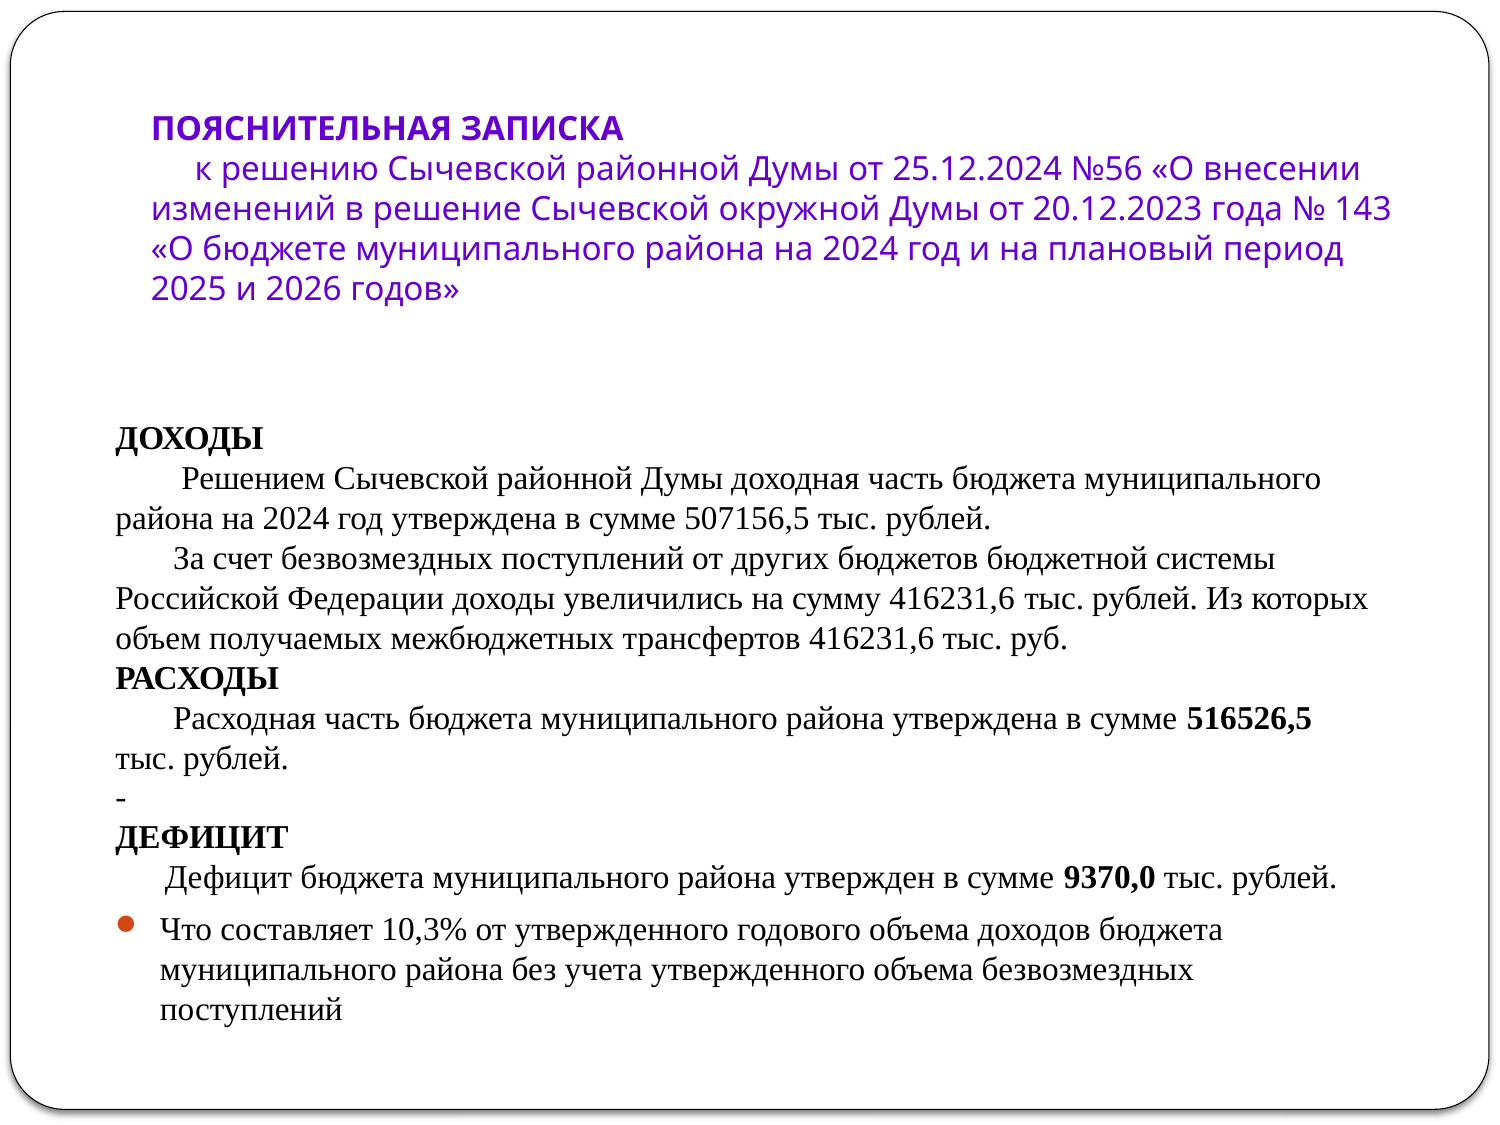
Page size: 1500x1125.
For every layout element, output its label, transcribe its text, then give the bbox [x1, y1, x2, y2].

title ПОЯСНИТЕЛЬНАЯ ЗАПИСКА к решению Сычевской районной Думы от 25.12.2024 №56 «О внесении изменений в решение Сычевской окружной Думы от 20.12.2023 года № 143 «О бюджете муниципального района на 2024 год и на плановый период 2025 и 2026 годов» [135, 89, 1411, 362]
list ДОХОДЫ Решением Сычевской районной Думы доходная часть бюджета муниципального района на 2024 год утверждена в сумме 507156,5 тыс. рублей. За счет безвозмездных поступлений от других бюджетов бюджетной системы Российской Федерации доходы увеличились на сумму 416231,6 тыс. рублей. Из которых объем получаемых межбюджетных трансфертов 416231,6 тыс. руб. РАСХОДЫ Расходная часть бюджета муниципального района утверждена в сумме 516526,5 тыс. рублей. - ДЕФИЦИТ Дефицит бюджета муниципального района утвержден в сумме 9370,0 тыс. рублей. Что составляет 10,3% от утвержденного годового объема доходов бюджета муниципального района без учета утвержденного объема безвозмездных поступлений [100, 408, 1395, 1059]
